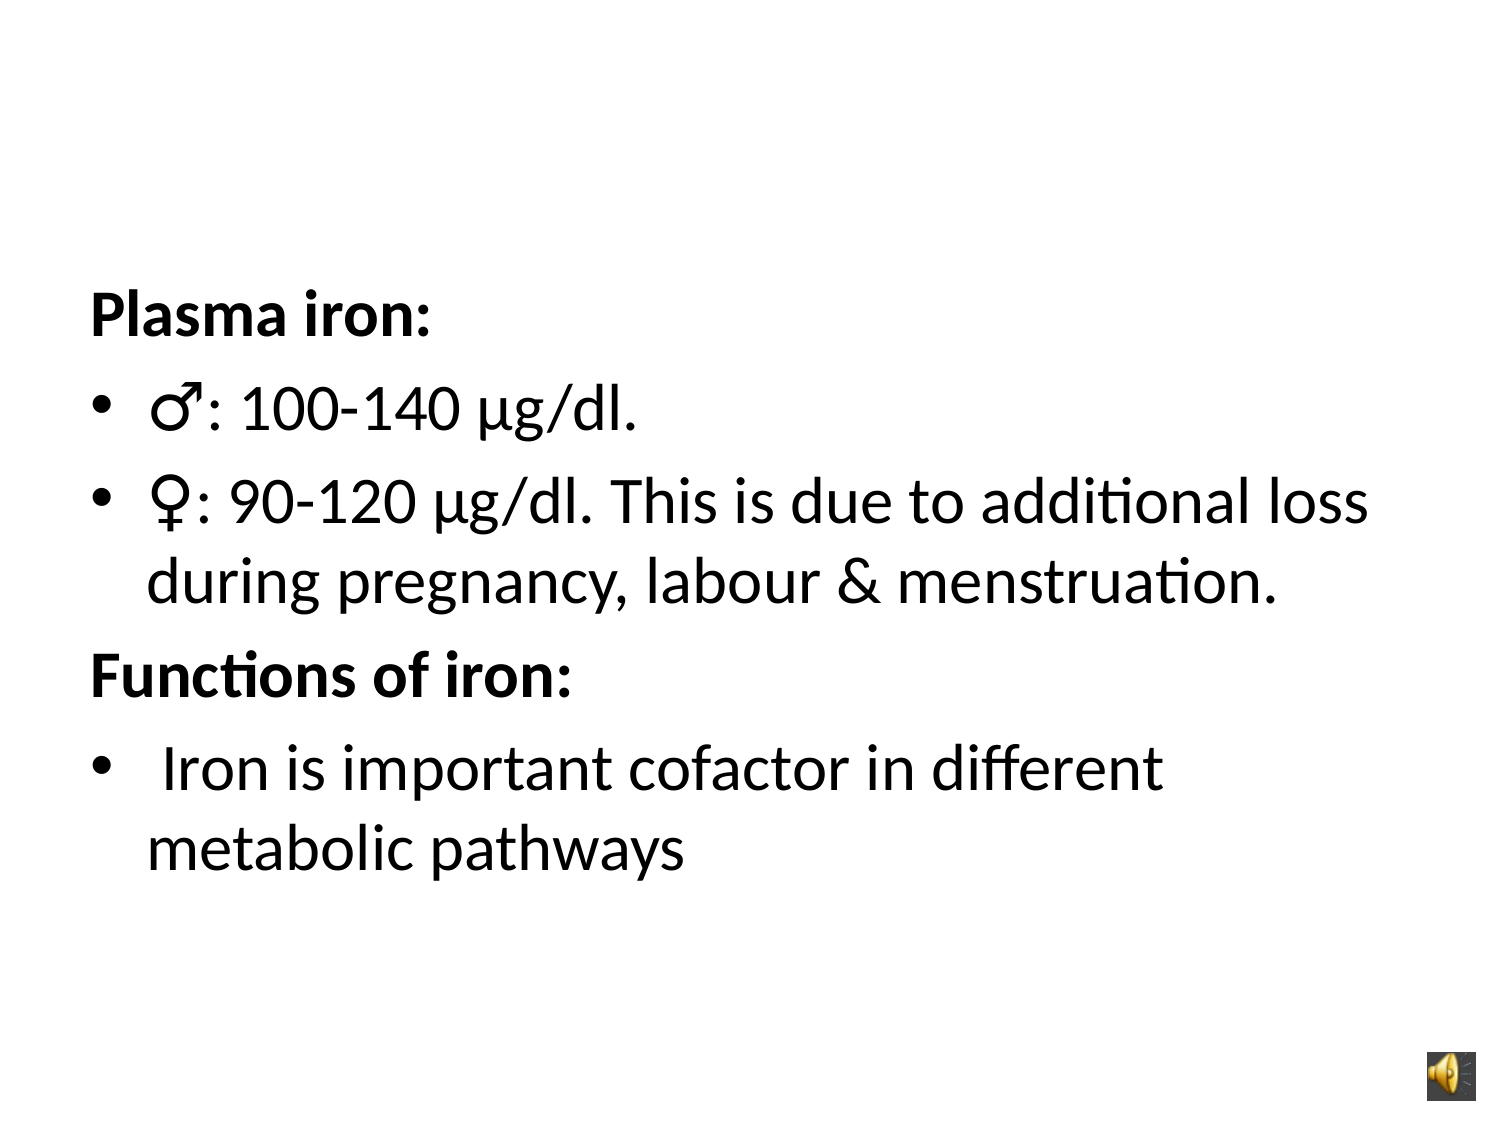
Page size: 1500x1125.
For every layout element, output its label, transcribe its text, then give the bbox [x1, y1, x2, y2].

picture [1426, 1051, 1477, 1102]
list Plasma iron: ♂: 100-140 µg/dl. ♀: 90-120 µg/dl. This is due to additional loss during pregnancy, labour & menstruation. Functions of iron: Iron is important cofactor in different metabolic pathways [75, 262, 1425, 1005]
